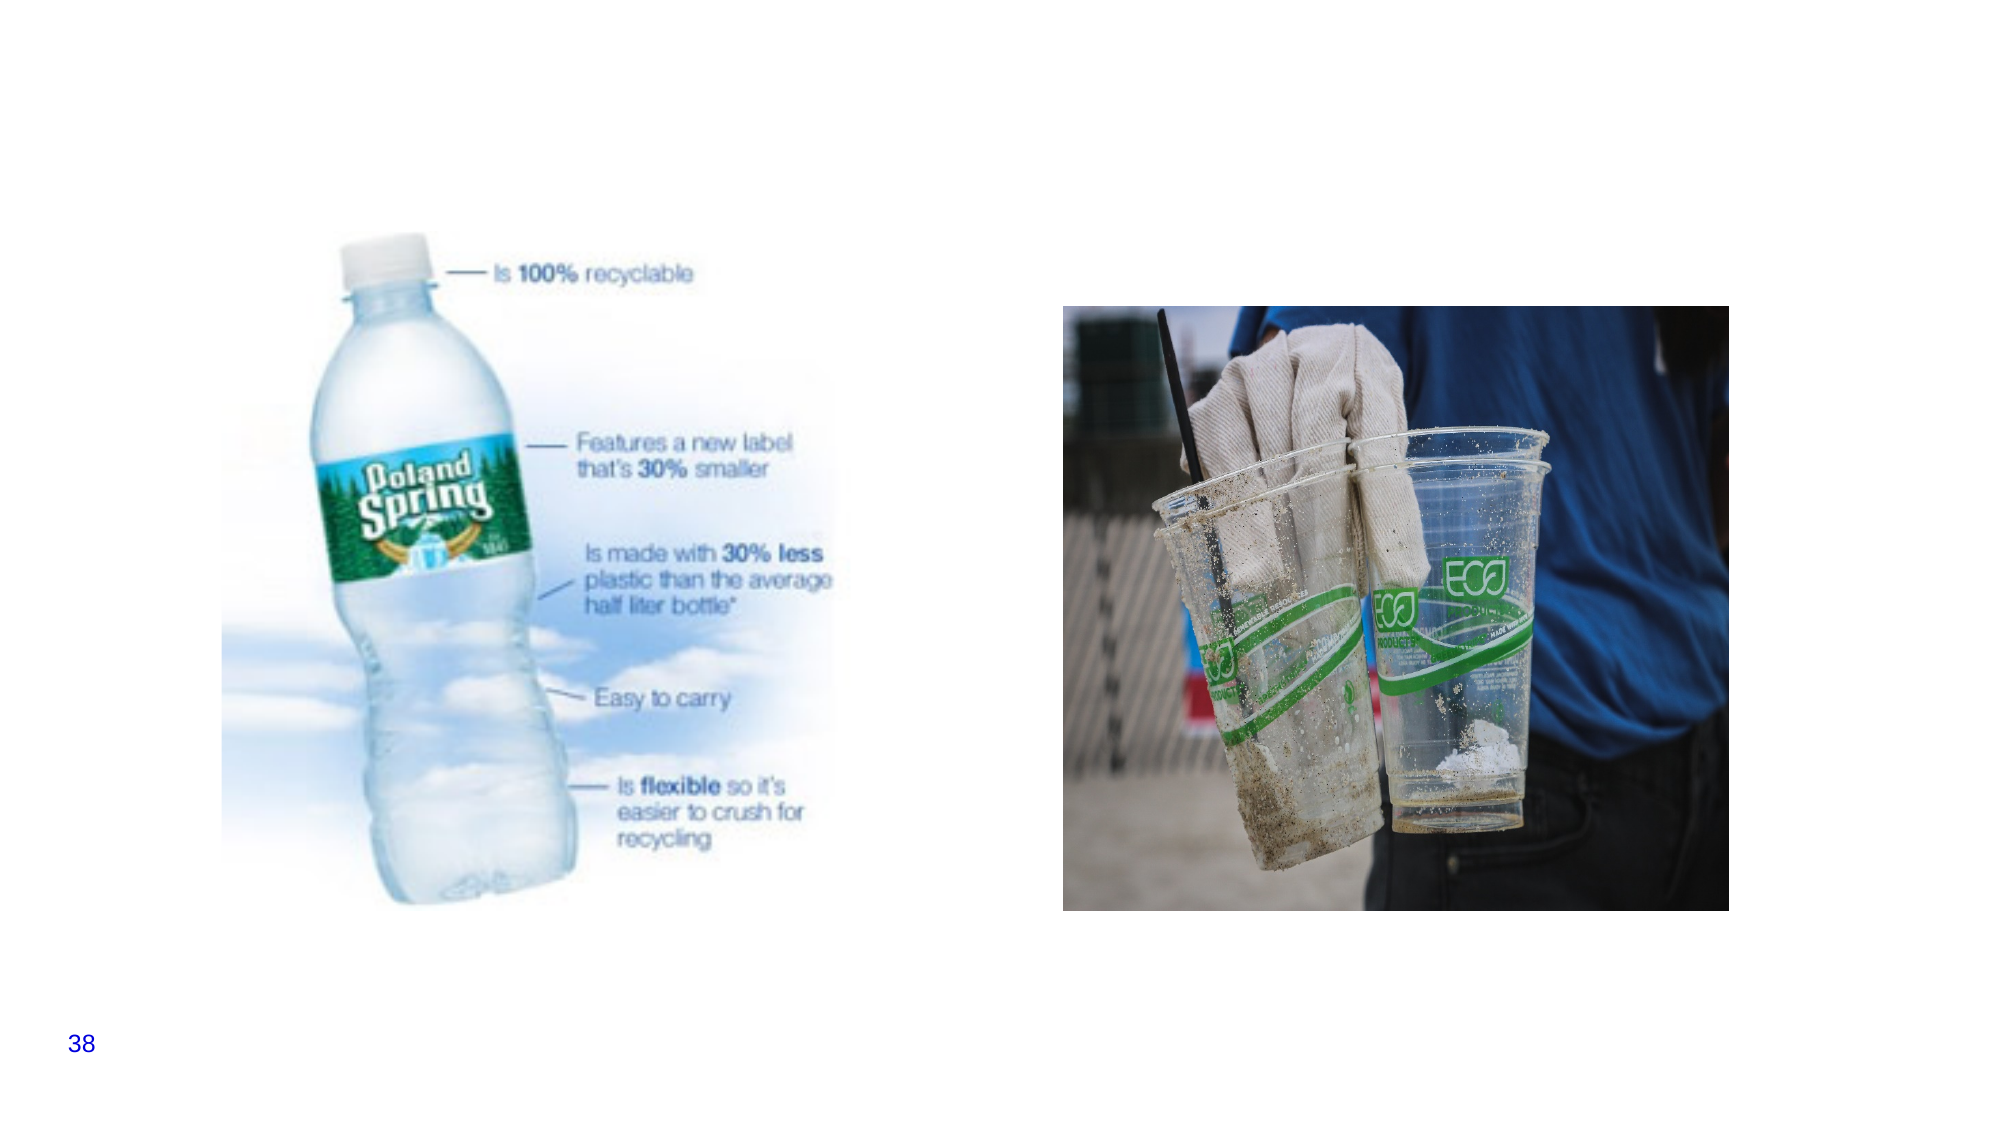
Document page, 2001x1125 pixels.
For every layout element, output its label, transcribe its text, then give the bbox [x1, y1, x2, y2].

slide_number 38 [67, 1021, 110, 1063]
picture [221, 231, 887, 911]
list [1063, 306, 1729, 911]
